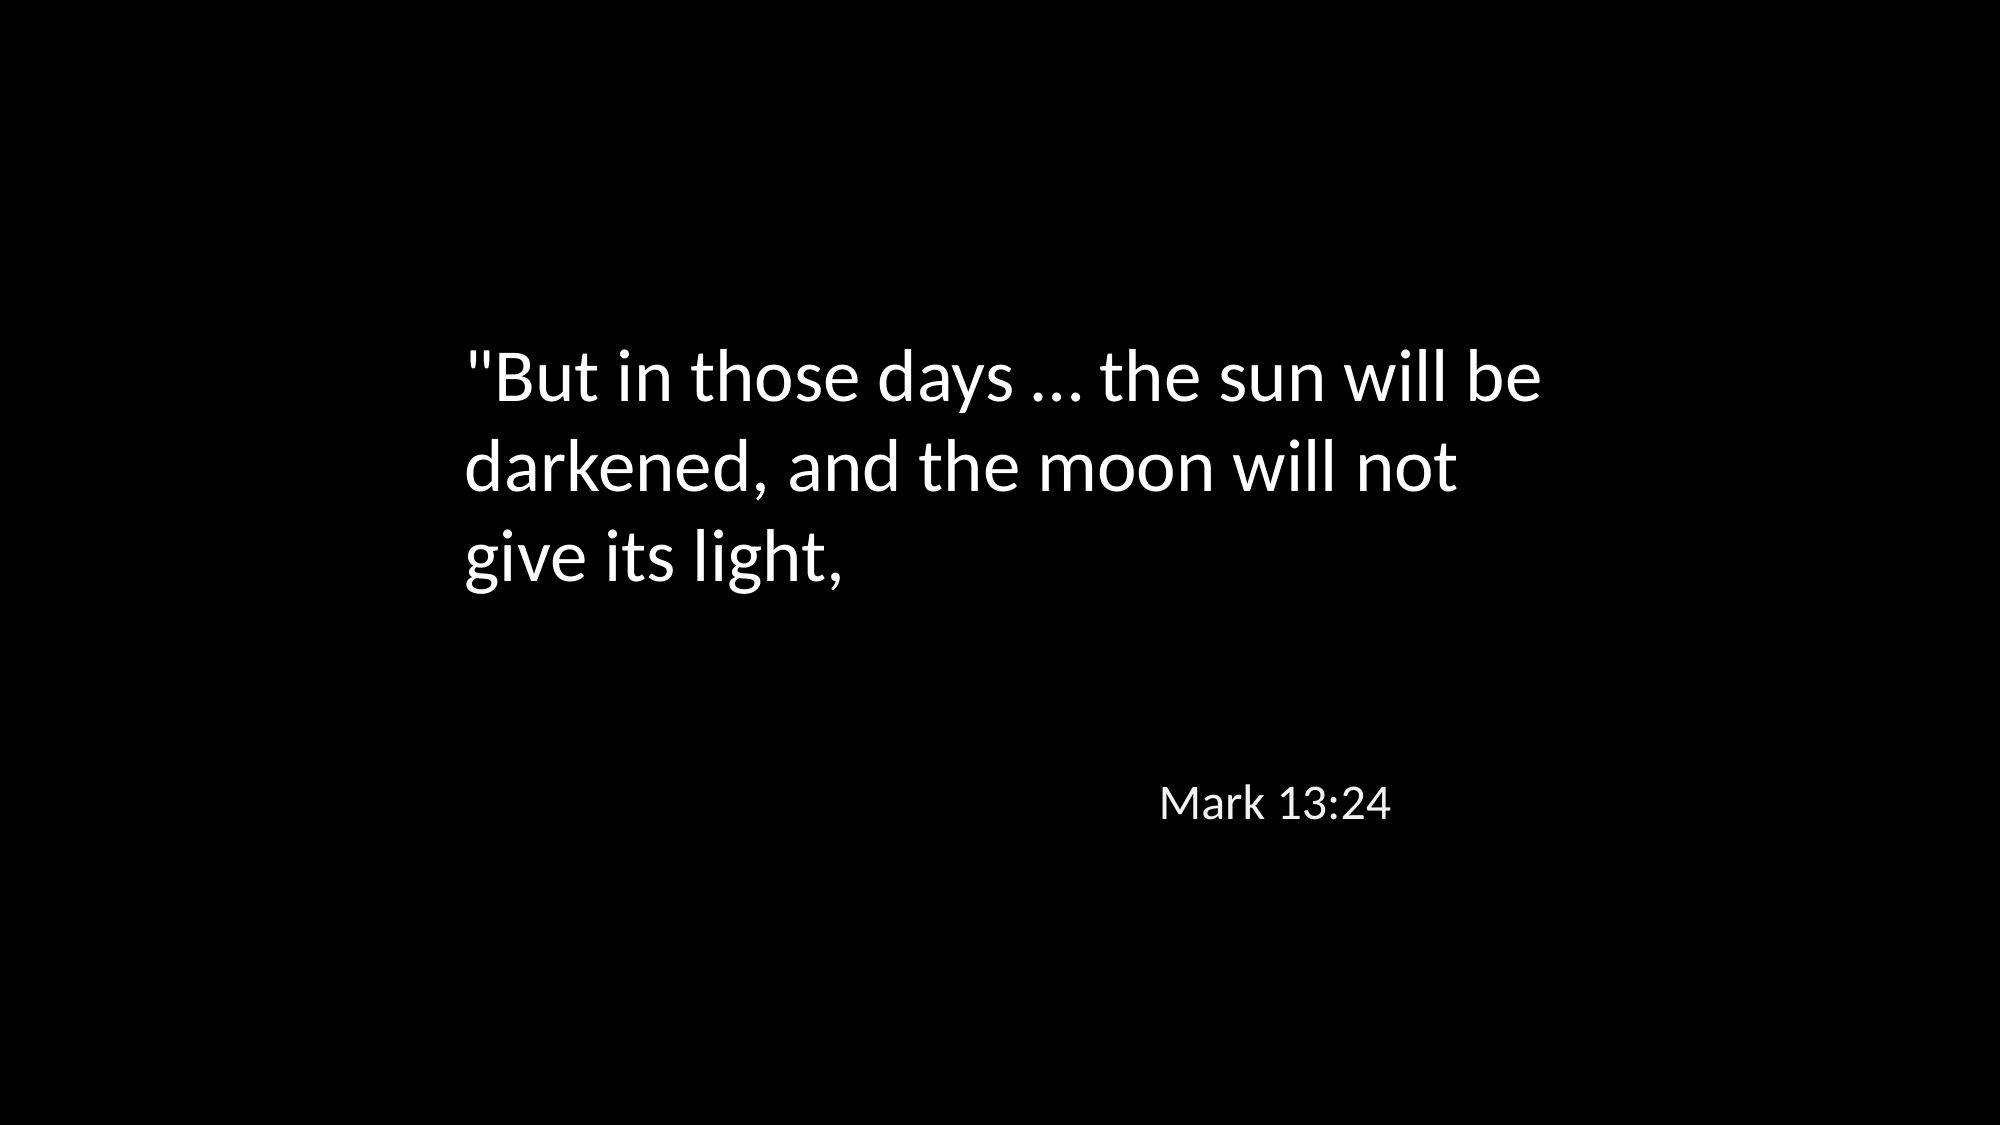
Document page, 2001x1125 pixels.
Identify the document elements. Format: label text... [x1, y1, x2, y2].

text_box "But in those days … the sun will be darkened, and the moon will not give its light, [450, 318, 1600, 604]
text_box Mark 13:24 [999, 762, 1550, 838]
